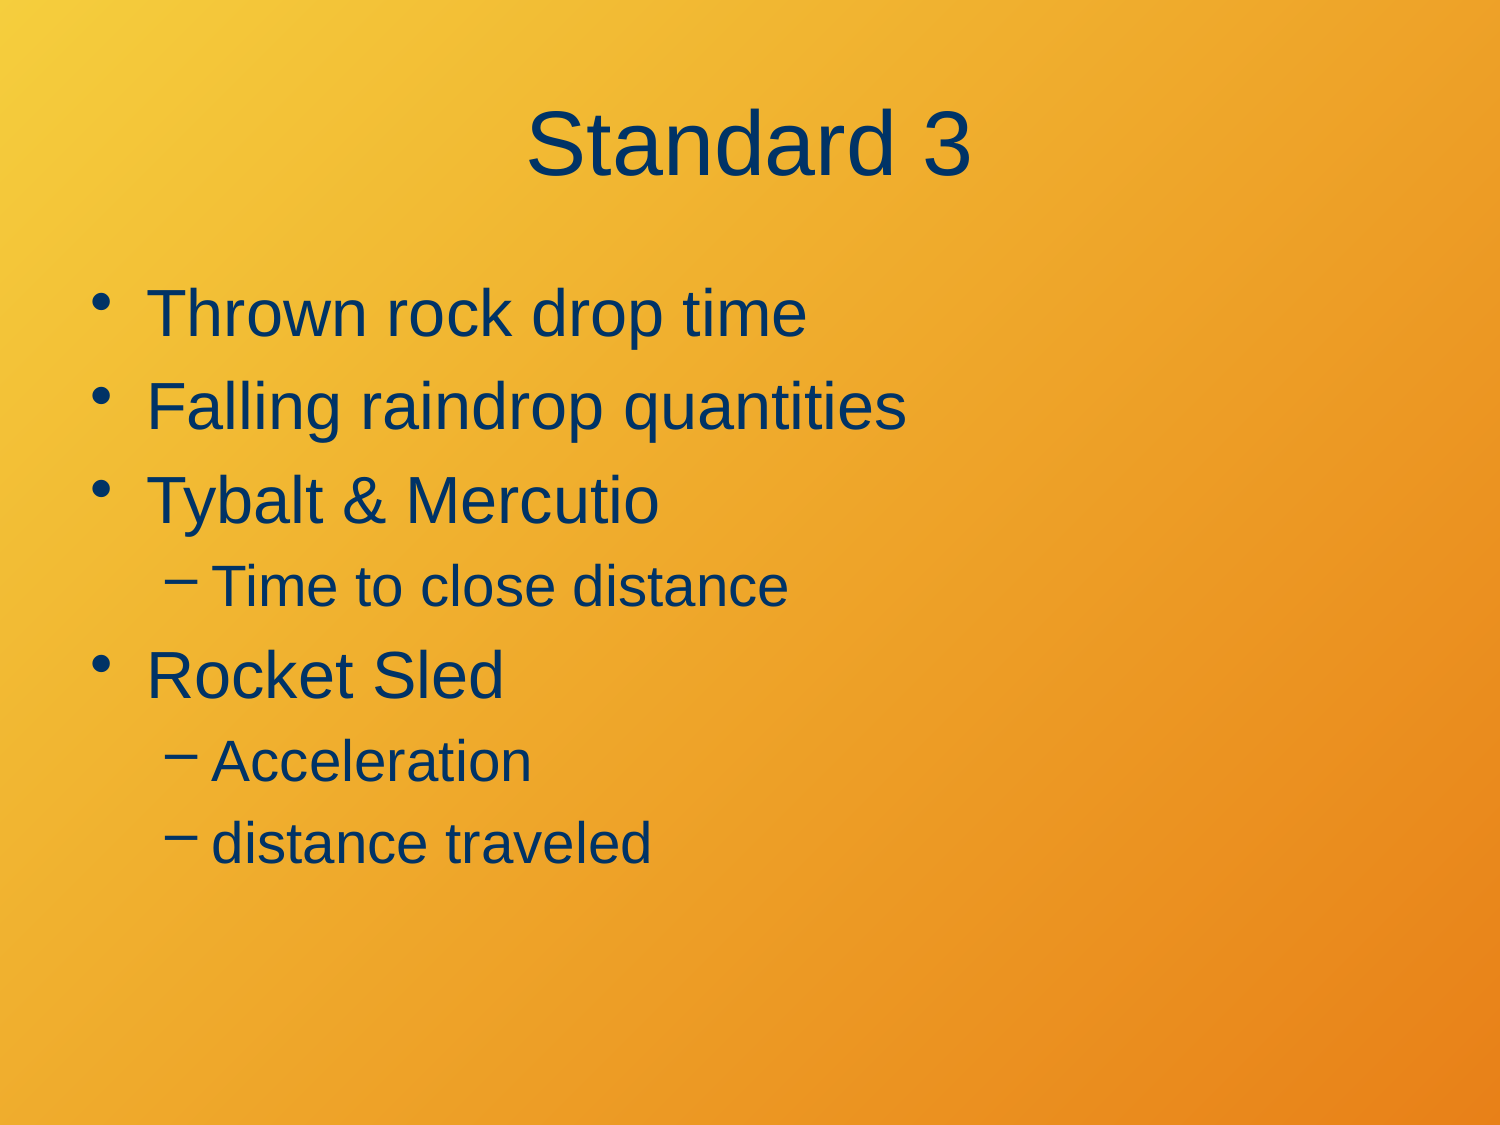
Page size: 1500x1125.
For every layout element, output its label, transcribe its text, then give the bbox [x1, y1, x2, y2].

title Standard 3 [75, 45, 1425, 233]
list Thrown rock drop time Falling raindrop quantities Tybalt & Mercutio Time to close distance Rocket Sled Acceleration distance traveled [75, 262, 1425, 1005]
